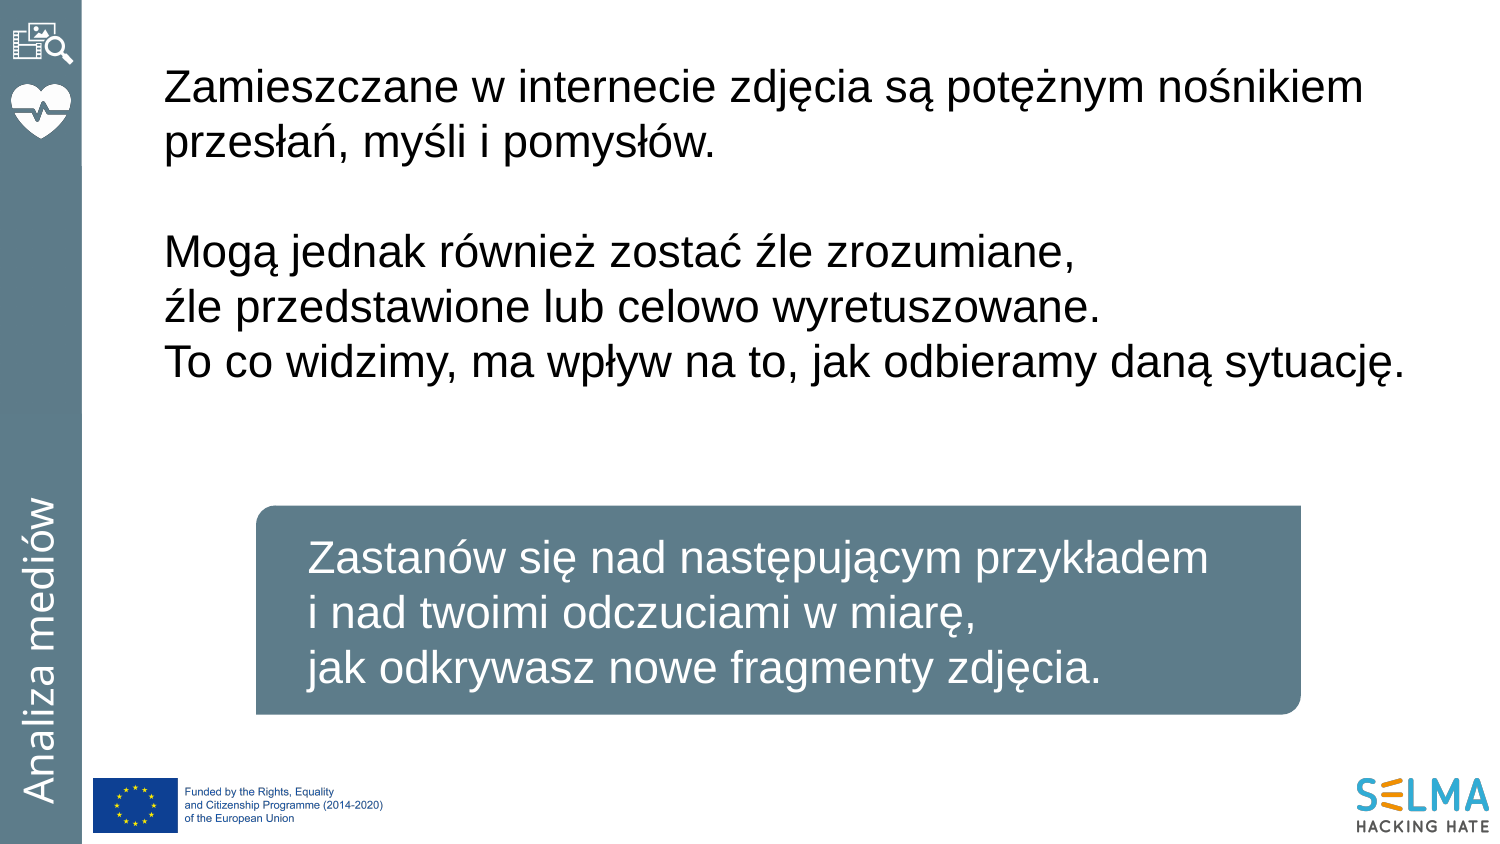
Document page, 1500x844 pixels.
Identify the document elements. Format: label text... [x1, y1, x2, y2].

text_box Zastanów się nad następującym przykładem i nad twoimi odczuciami w miarę, jak odkrywasz nowe fragmenty zdjęcia. [292, 512, 1326, 679]
picture [0, 0, 82, 413]
text_box Zamieszczane w internecie zdjęcia są potężnym nośnikiem przesłań, myśli i pomysłów. Mogą jednak również zostać źle zrozumiane, źle przedstawione lub celowo wyretuszowane. To co widzimy, ma wpływ na to, jak odbieramy daną sytuację. [148, 41, 1446, 439]
picture [1357, 778, 1489, 833]
text_box [256, 505, 1301, 715]
picture [93, 778, 383, 833]
